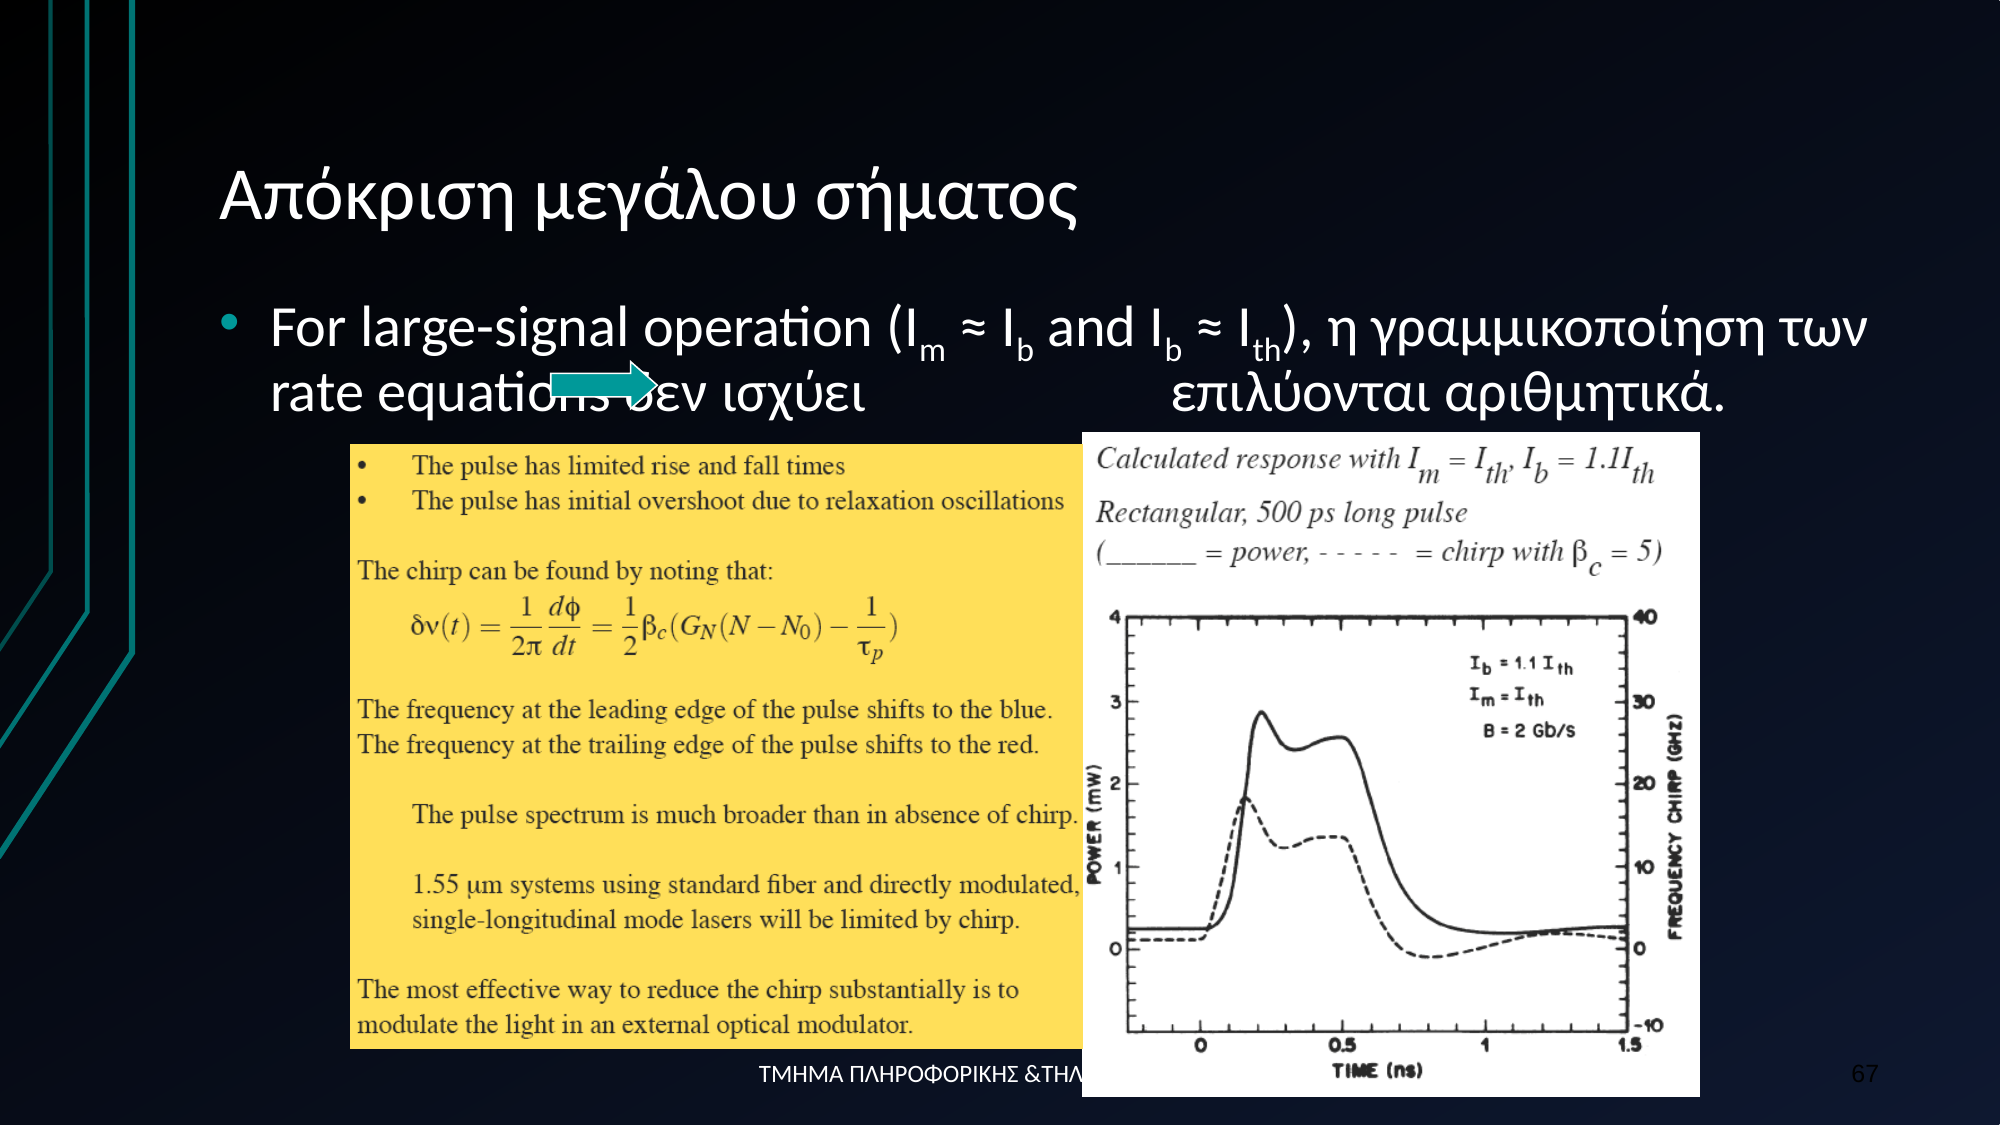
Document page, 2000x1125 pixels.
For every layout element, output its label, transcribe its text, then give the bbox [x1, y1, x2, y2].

slide_number 67 [1732, 1042, 1900, 1103]
list For large-signal operation (Im ≈ Ib and Ib ≈ Ith), η γραμμικοποίηση των rate equations δεν ισχύει επιλύονται αριθμητικά. [199, 279, 1900, 1012]
title Απόκριση μεγάλου σήματος [199, 45, 1900, 246]
footer ΤΜΗΜΑ ΠΛΗΡΟΦΟΡΙΚΗΣ &ΤΗΛΕΠΙΚΟΙΝΩΝΙΩΝ [566, 1057, 1082, 1103]
picture [349, 432, 1701, 1097]
text_box [550, 361, 658, 409]
